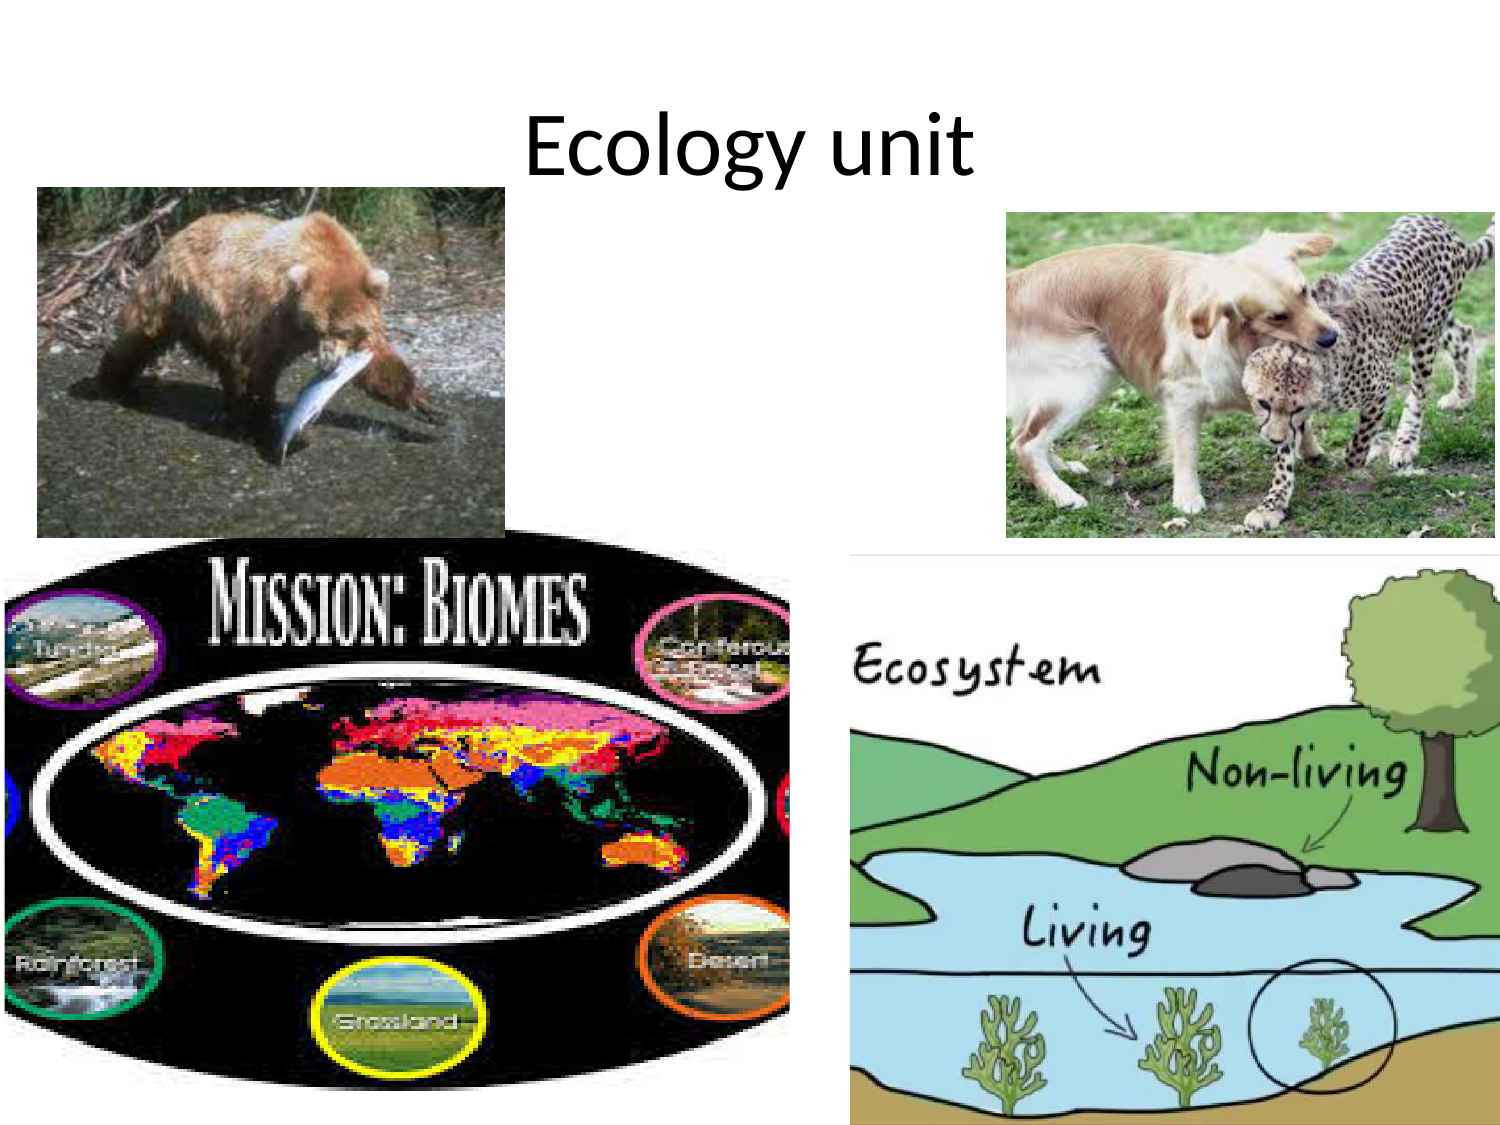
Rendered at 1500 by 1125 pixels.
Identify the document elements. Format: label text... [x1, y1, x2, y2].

picture [37, 187, 505, 538]
title Ecology unit [75, 45, 1425, 233]
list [849, 553, 1500, 1125]
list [4, 524, 791, 1091]
picture [1006, 212, 1496, 538]
